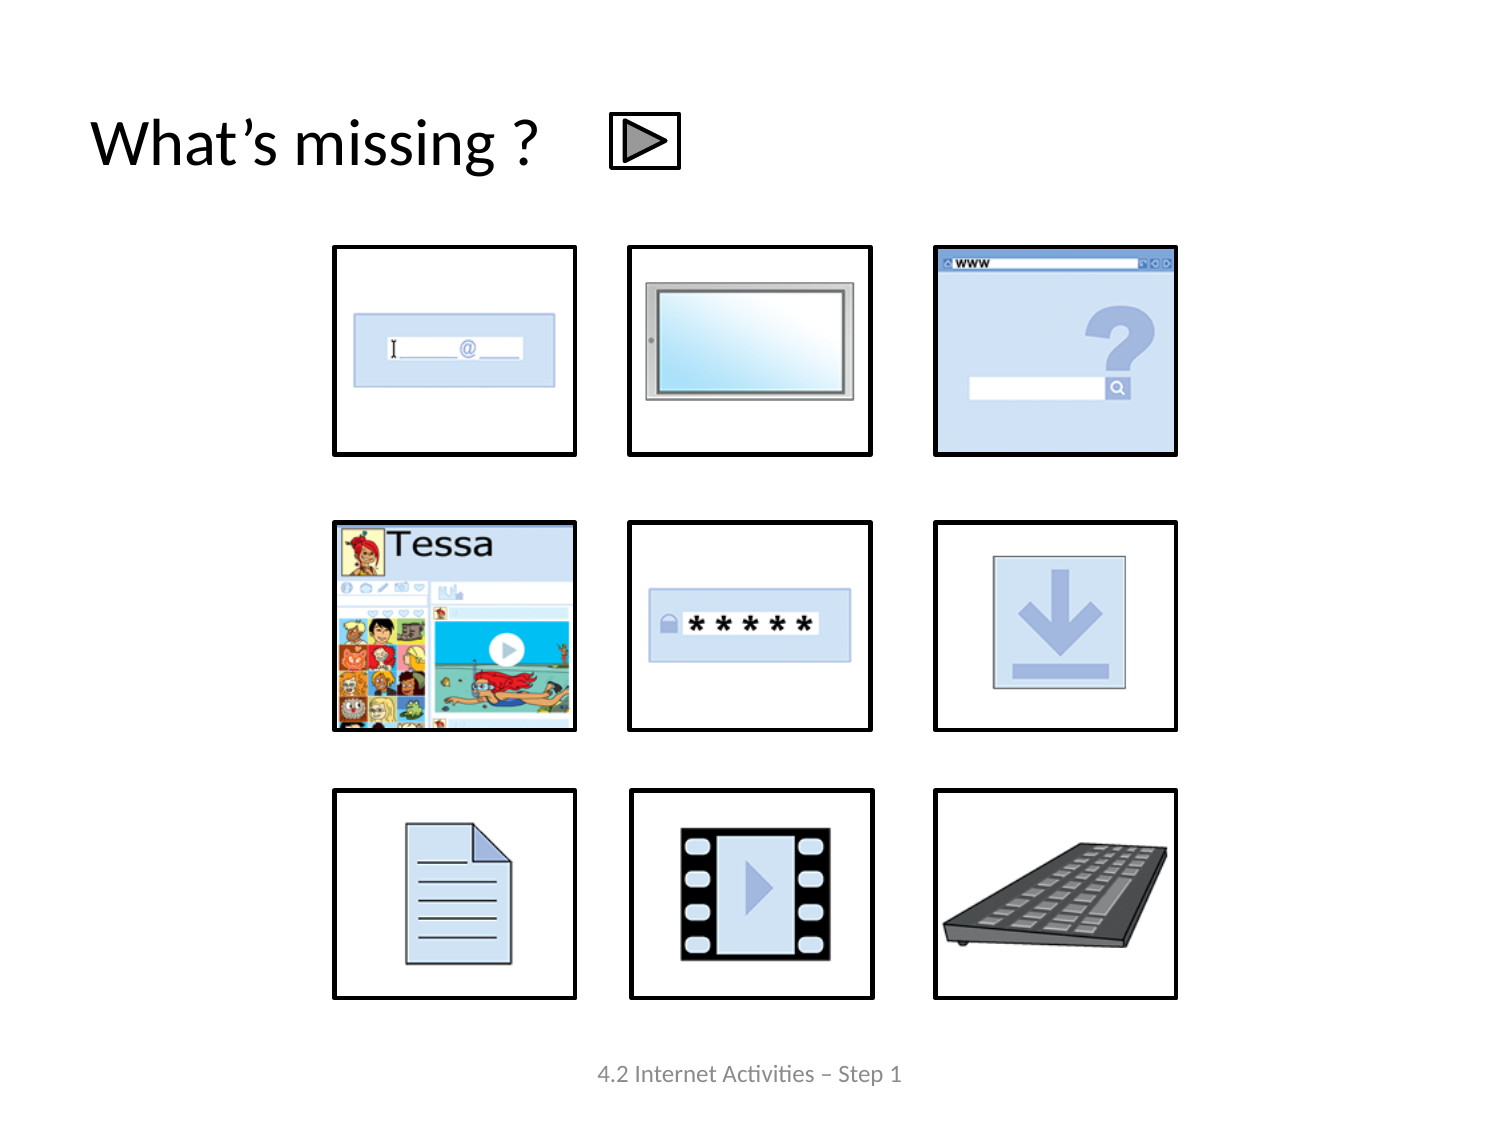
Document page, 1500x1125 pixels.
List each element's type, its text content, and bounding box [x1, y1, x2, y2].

picture [631, 249, 869, 453]
picture [631, 524, 869, 729]
picture [937, 792, 1174, 996]
footer 4.2 Internet Activities – Step 1 [512, 1042, 988, 1103]
picture [336, 792, 573, 996]
picture [937, 524, 1174, 729]
text_box [609, 112, 681, 170]
picture [633, 792, 871, 996]
picture [937, 249, 1174, 453]
picture [336, 249, 573, 453]
title What’s missing ? [75, 45, 1425, 233]
picture [336, 524, 573, 729]
